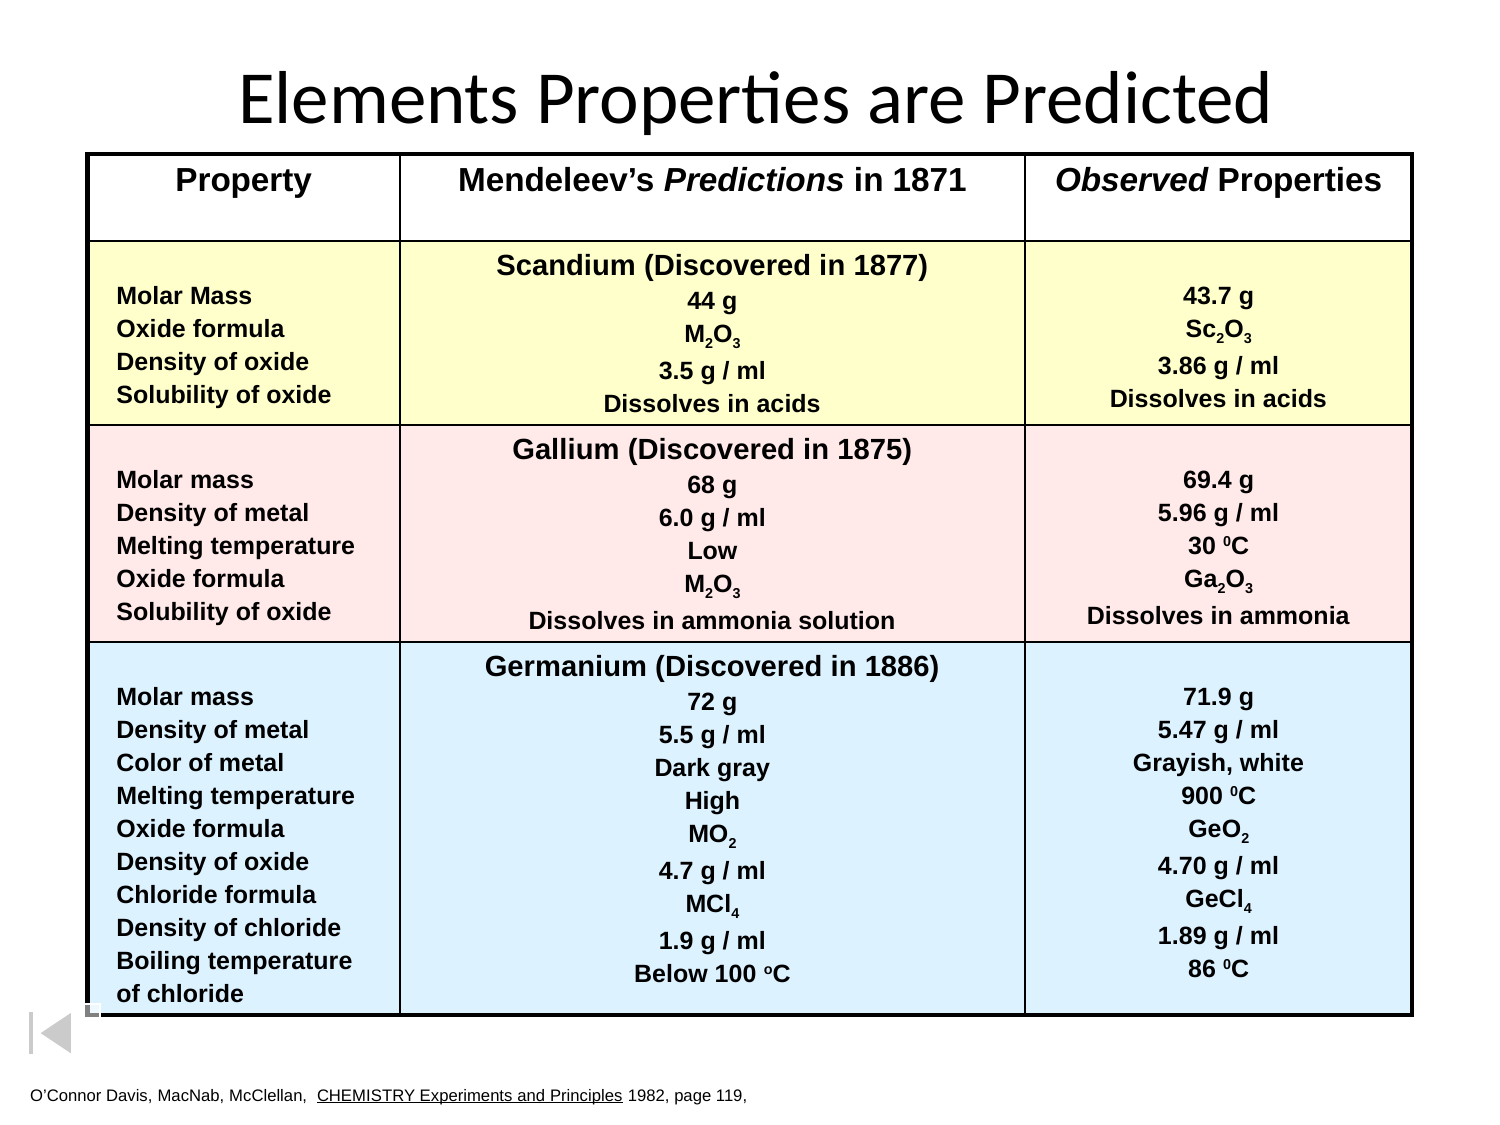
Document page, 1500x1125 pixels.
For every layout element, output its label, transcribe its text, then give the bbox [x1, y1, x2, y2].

table_cell Molar Mass Oxide formula Density of oxide Solubility of oxide [90, 242, 399, 424]
table_cell Germanium (Discovered in 1886) 72 g 5.5 g / ml Dark gray High MO2 4.7 g / ml MCl4 1.9 g / ml Below 100 oC [401, 643, 1024, 1013]
text_box O’Connor Davis, MacNab, McClellan, CHEMISTRY Experiments and Principles 1982, page 119, [15, 1077, 768, 1112]
table_cell 69.4 g 5.96 g / ml 30 0C Ga2O3 Dissolves in ammonia [1026, 426, 1410, 641]
table_cell Gallium (Discovered in 1875) 68 g 6.0 g / ml Low M2O3 Dissolves in ammonia solution [401, 426, 1024, 641]
text_box [0, 1003, 100, 1063]
table_cell 43.7 g Sc2O3 3.86 g / ml Dissolves in acids [1026, 242, 1410, 424]
table_cell Molar mass Density of metal Color of metal Melting temperature Oxide formula Density of oxide Chloride formula Density of chloride Boiling temperature of chloride [90, 643, 399, 1013]
table_header Mendeleev’s Predictions in 1871 [401, 156, 1024, 240]
table_cell Scandium (Discovered in 1877) 44 g M2O3 3.5 g / ml Dissolves in acids [401, 242, 1024, 424]
table_cell Molar mass Density of metal Melting temperature Oxide formula Solubility of oxide [90, 426, 399, 641]
title Elements Properties are Predicted [87, 0, 1426, 188]
table_cell 71.9 g 5.47 g / ml Grayish, white 900 0C GeO2 4.70 g / ml GeCl4 1.89 g / ml 86 0C [1026, 643, 1410, 1013]
table_header Property [90, 156, 399, 240]
table_header Observed Properties [1026, 156, 1410, 240]
